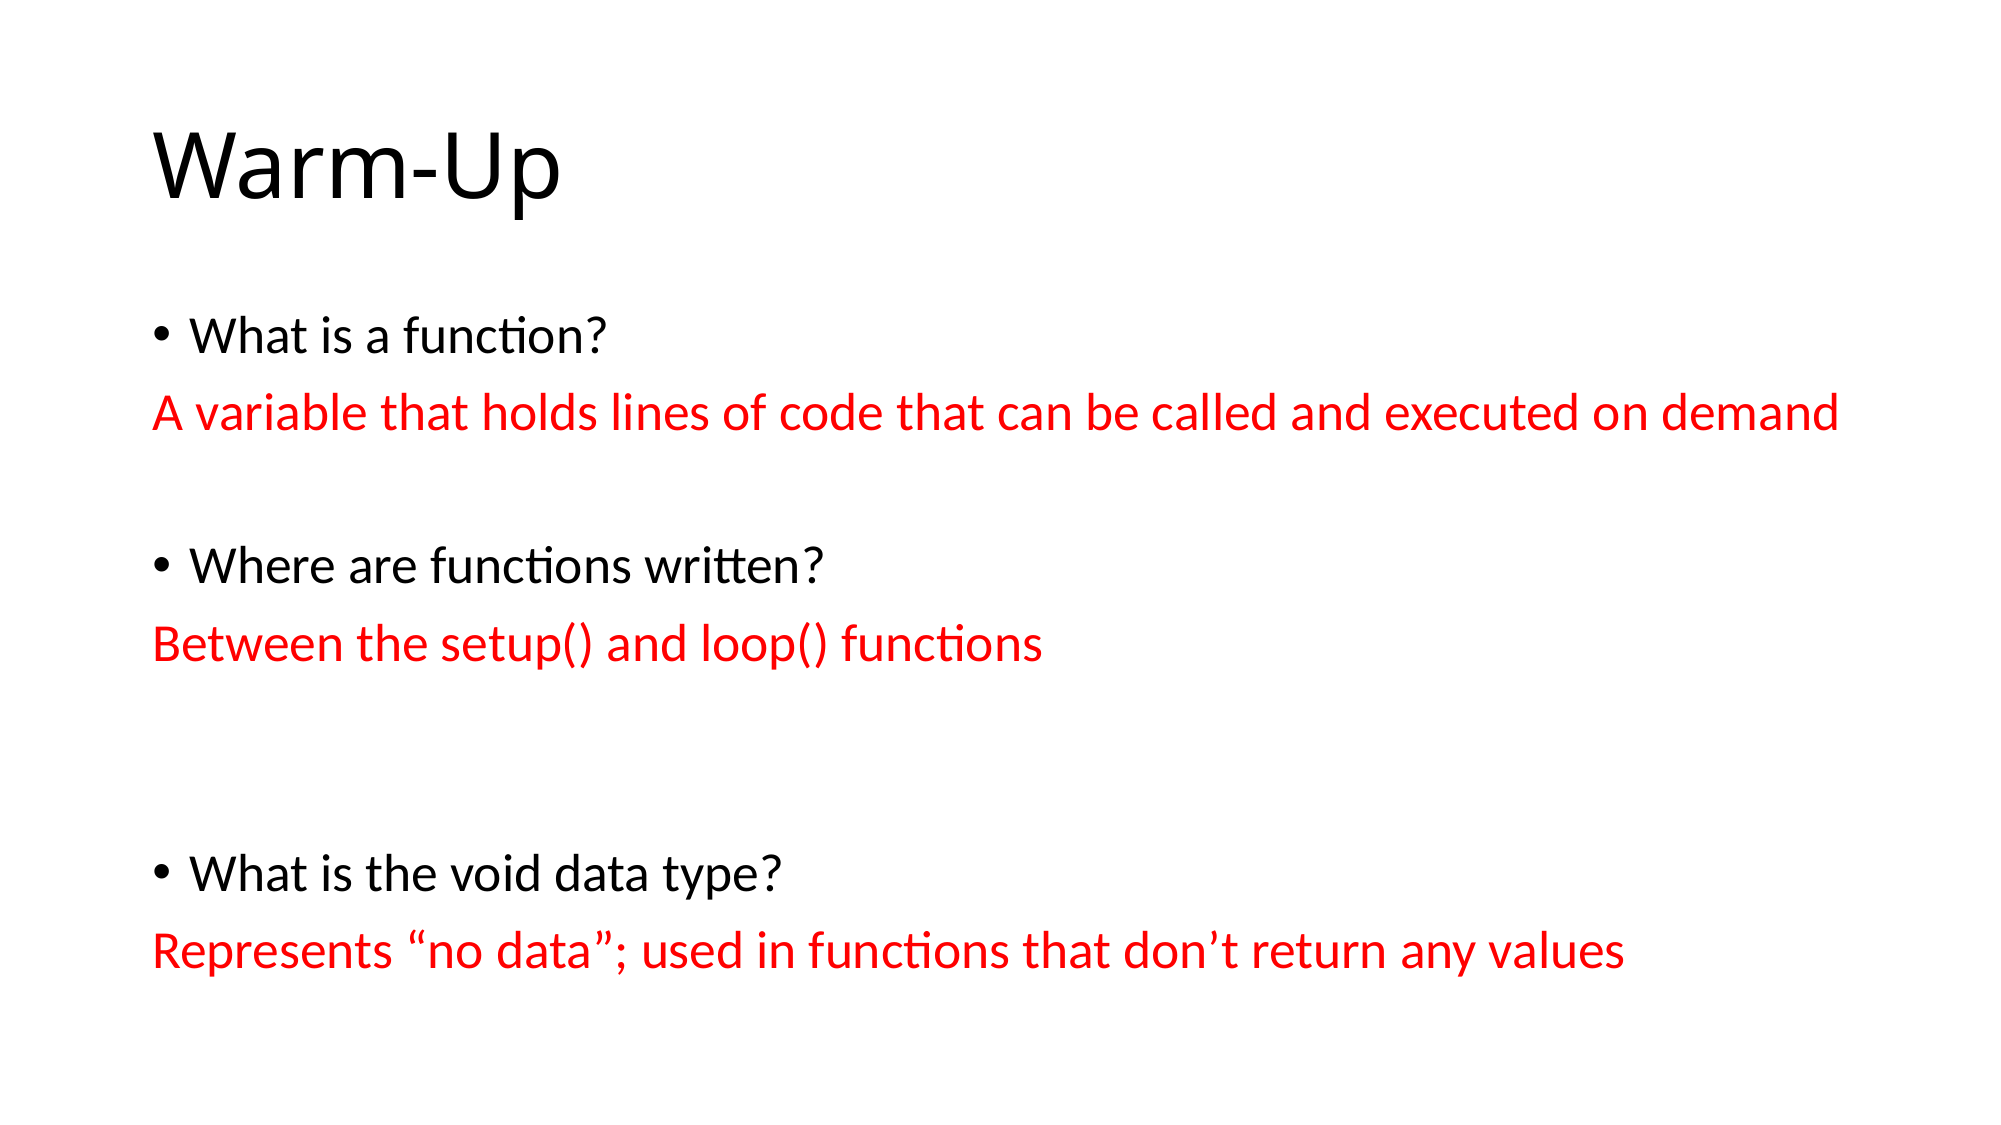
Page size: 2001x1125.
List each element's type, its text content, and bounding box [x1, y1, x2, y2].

list What is a function? A variable that holds lines of code that can be called and executed on demand Where are functions written? Between the setup() and loop() functions What is the void data type? Represents “no data”; used in functions that don’t return any values [137, 299, 1863, 1014]
title Warm-Up [137, 59, 1863, 278]
